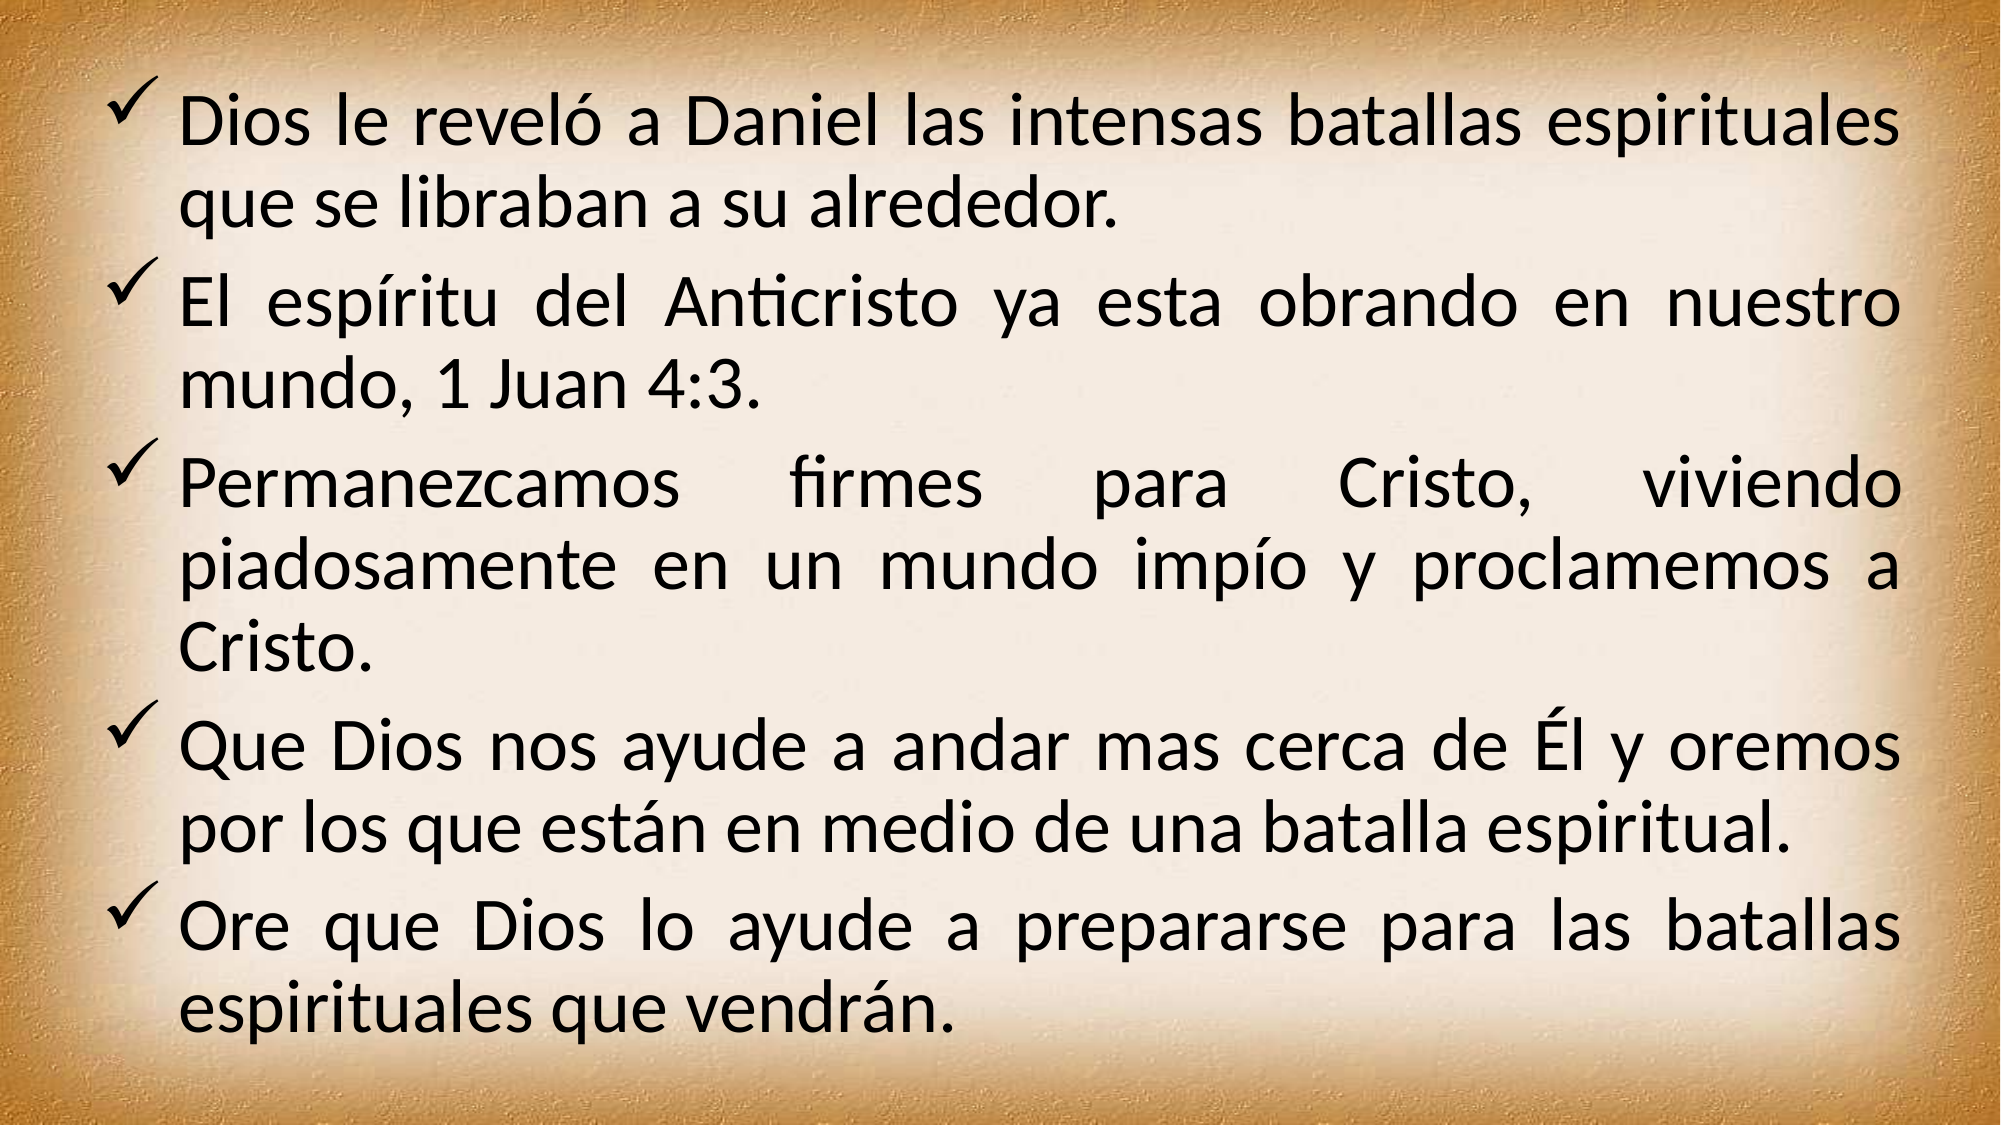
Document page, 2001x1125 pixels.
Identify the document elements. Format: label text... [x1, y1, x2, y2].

list Dios le reveló a Daniel las intensas batallas espirituales que se libraban a su alrededor. El espíritu del Anticristo ya esta obrando en nuestro mundo, 1 Juan 4:3. Permanezcamos firmes para Cristo, viviendo piadosamente en un mundo impío y proclamemos a Cristo. Que Dios nos ayude a andar mas cerca de Él y oremos por los que están en medio de una batalla espiritual. Ore que Dios lo ayude a prepararse para las batallas espirituales que vendrán. [86, 61, 1920, 1068]
picture [0, 0, 2001, 1125]
